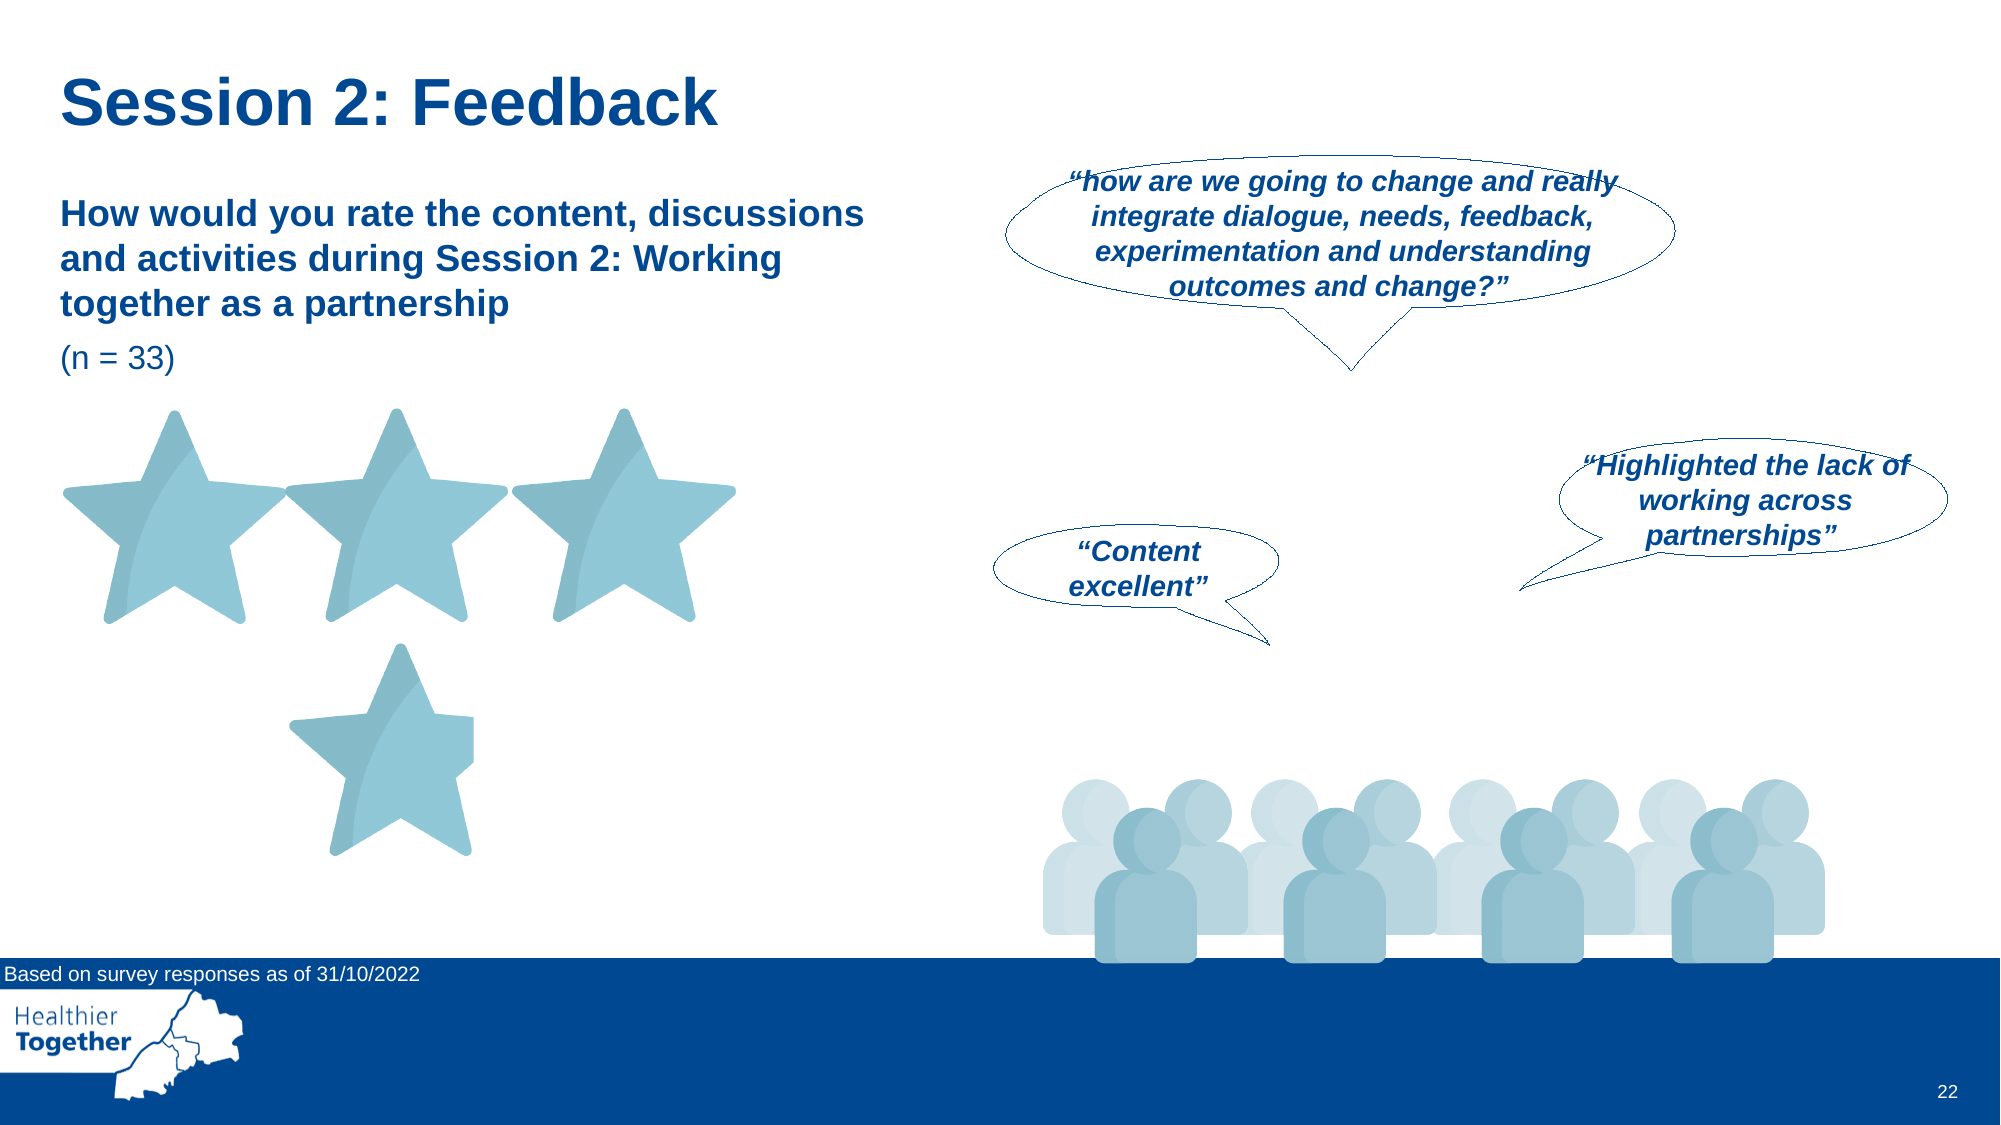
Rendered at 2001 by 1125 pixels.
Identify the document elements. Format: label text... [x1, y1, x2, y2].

text_box “Content excellent” [993, 524, 1279, 646]
list Session 2: Feedback [24, 60, 1952, 230]
picture [289, 638, 474, 861]
text_box Based on survey responses as of 31/10/2022 [0, 952, 452, 993]
slide_number 22 [1523, 1060, 1974, 1121]
picture [512, 403, 736, 627]
text_box “Highlighted the lack of working across partnerships” [1519, 438, 1948, 591]
list How would you rate the content, discussions and activities during Session 2: Working together as a partnership (n = 33) [24, 181, 941, 404]
text_box “how are we going to change and really integrate dialogue, needs, feedback, experimentation and understanding outcomes and change?” [1005, 155, 1676, 371]
picture [0, 768, 2000, 1125]
picture [62, 403, 508, 629]
